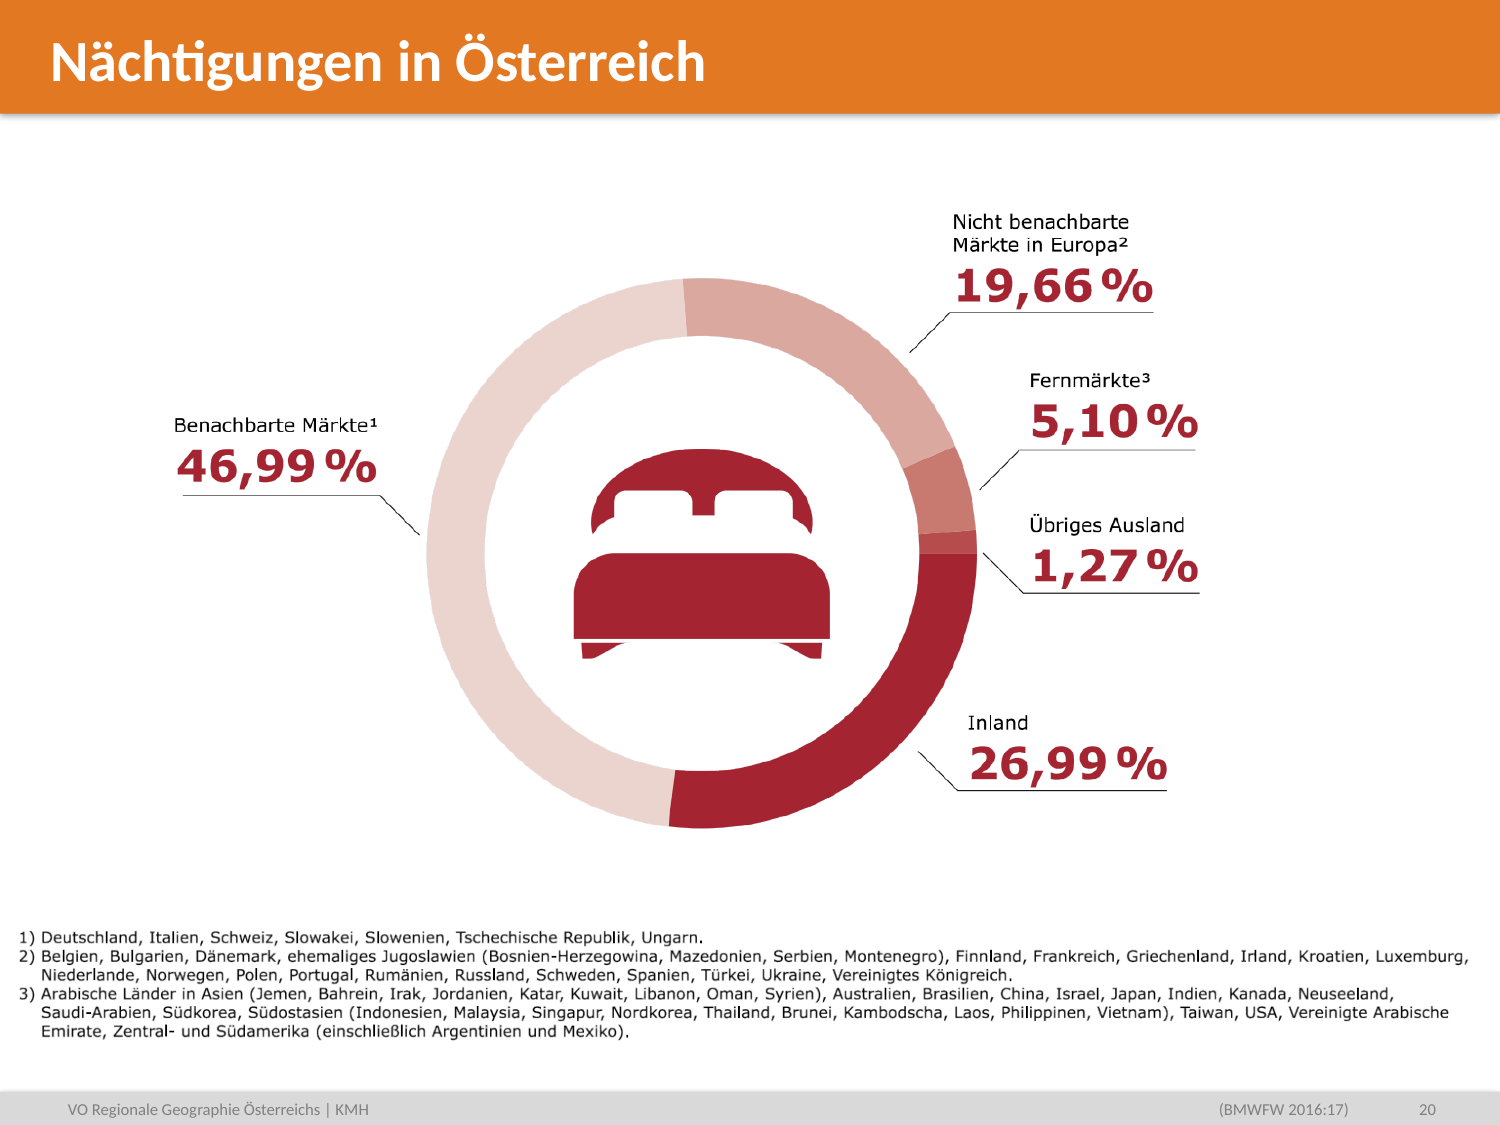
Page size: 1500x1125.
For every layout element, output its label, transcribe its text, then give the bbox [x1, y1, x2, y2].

title Nächtigungen in Österreich [35, 15, 1451, 91]
picture [0, 916, 1485, 1051]
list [102, 193, 1412, 847]
list (BMWFW 2016:17) [726, 1091, 1364, 1125]
